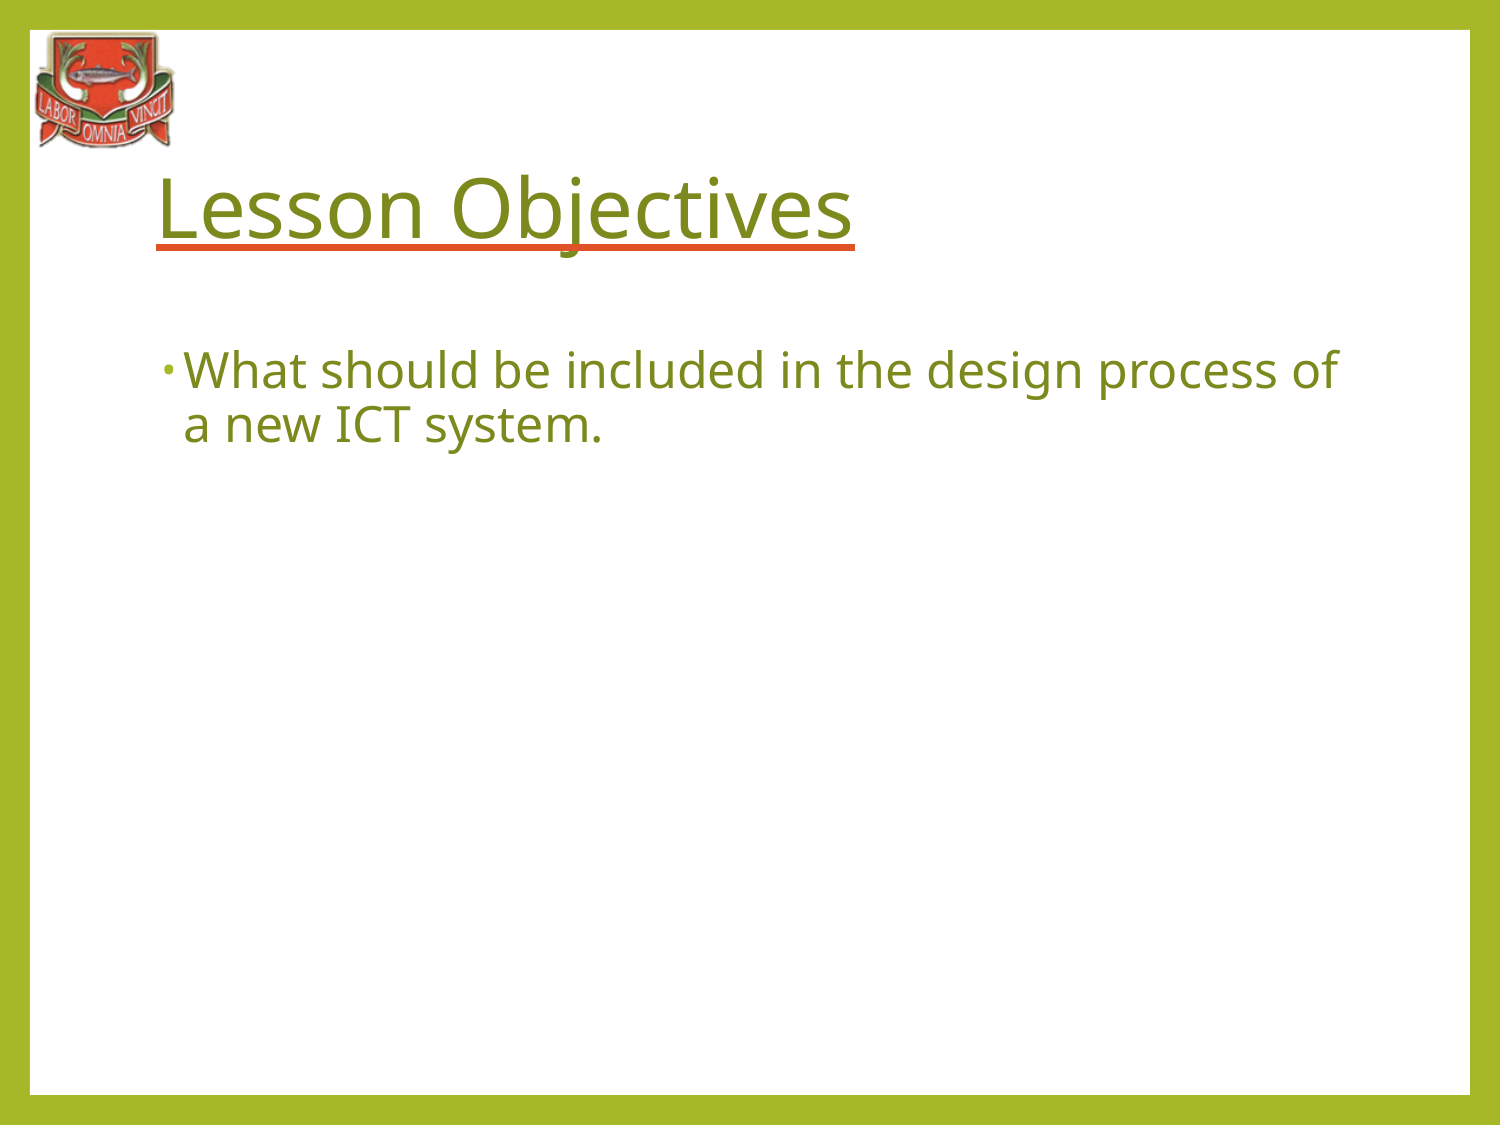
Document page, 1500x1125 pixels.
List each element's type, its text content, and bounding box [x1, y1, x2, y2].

picture [30, 19, 180, 166]
list What should be included in the design process of a new ICT system. [140, 337, 1356, 1000]
title Lesson Objectives [140, 99, 1356, 323]
